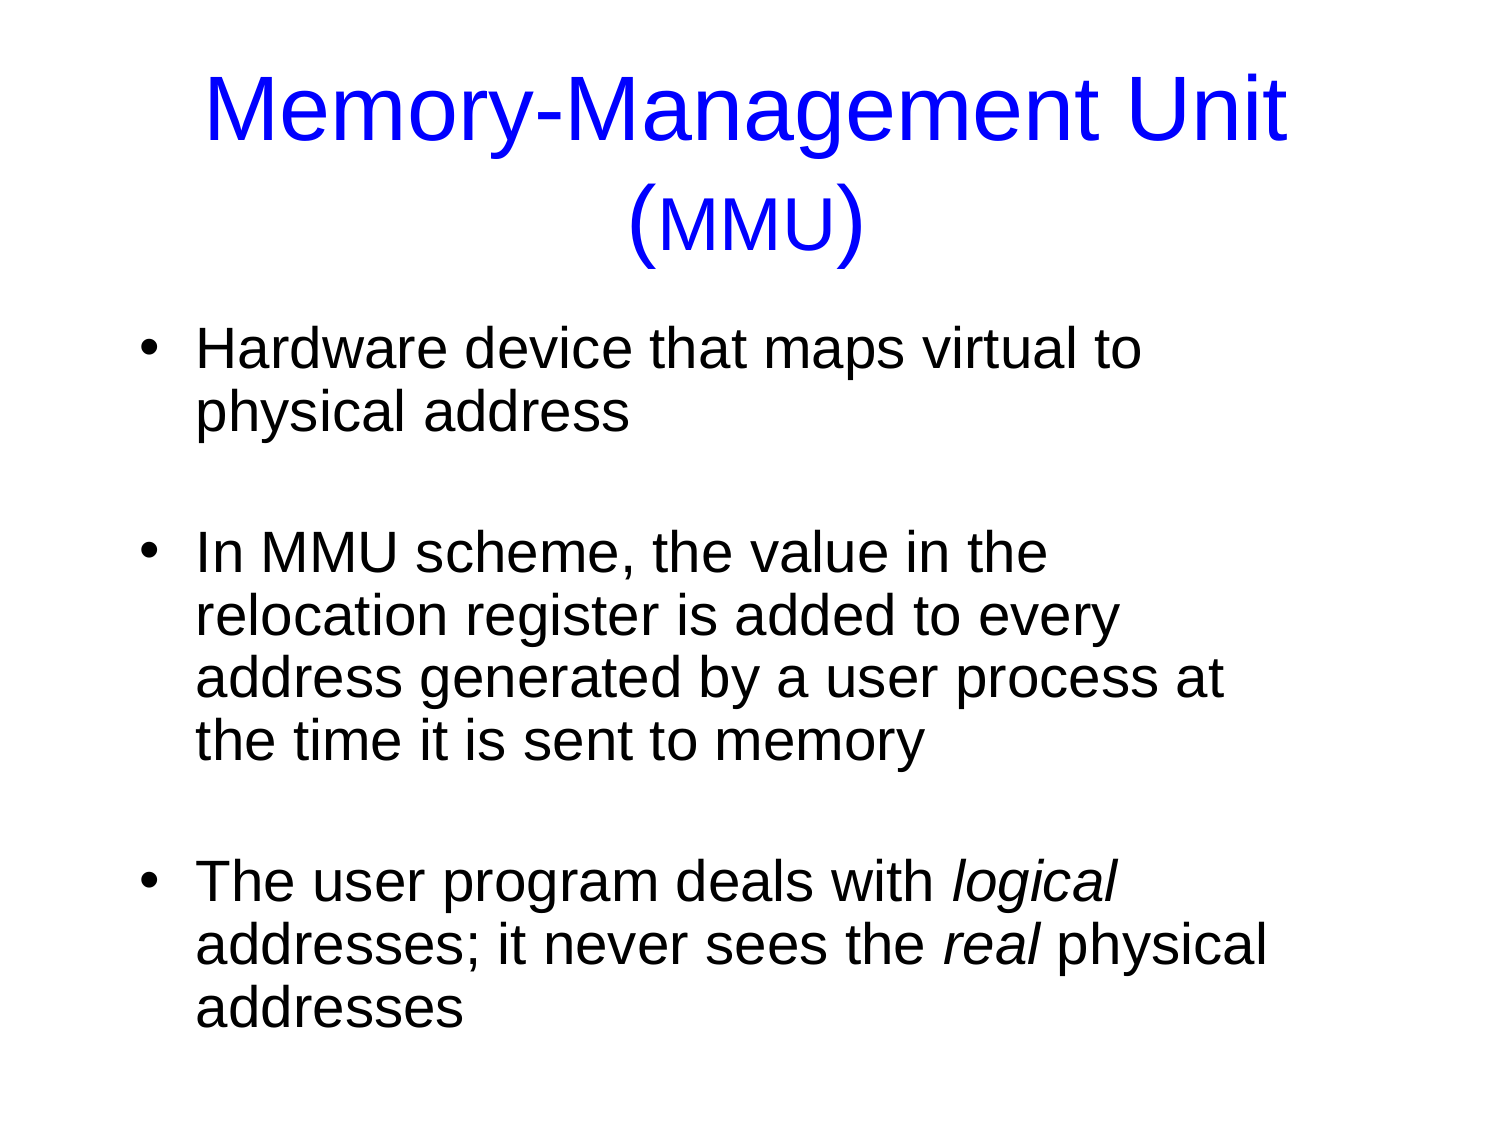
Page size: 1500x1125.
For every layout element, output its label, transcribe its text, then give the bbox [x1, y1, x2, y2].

title Memory-Management Unit (MMU) [108, 40, 1385, 277]
list Hardware device that maps virtual to physical address In MMU scheme, the value in the relocation register is added to every address generated by a user process at the time it is sent to memory The user program deals with logical addresses; it never sees the real physical addresses [124, 225, 1332, 962]
